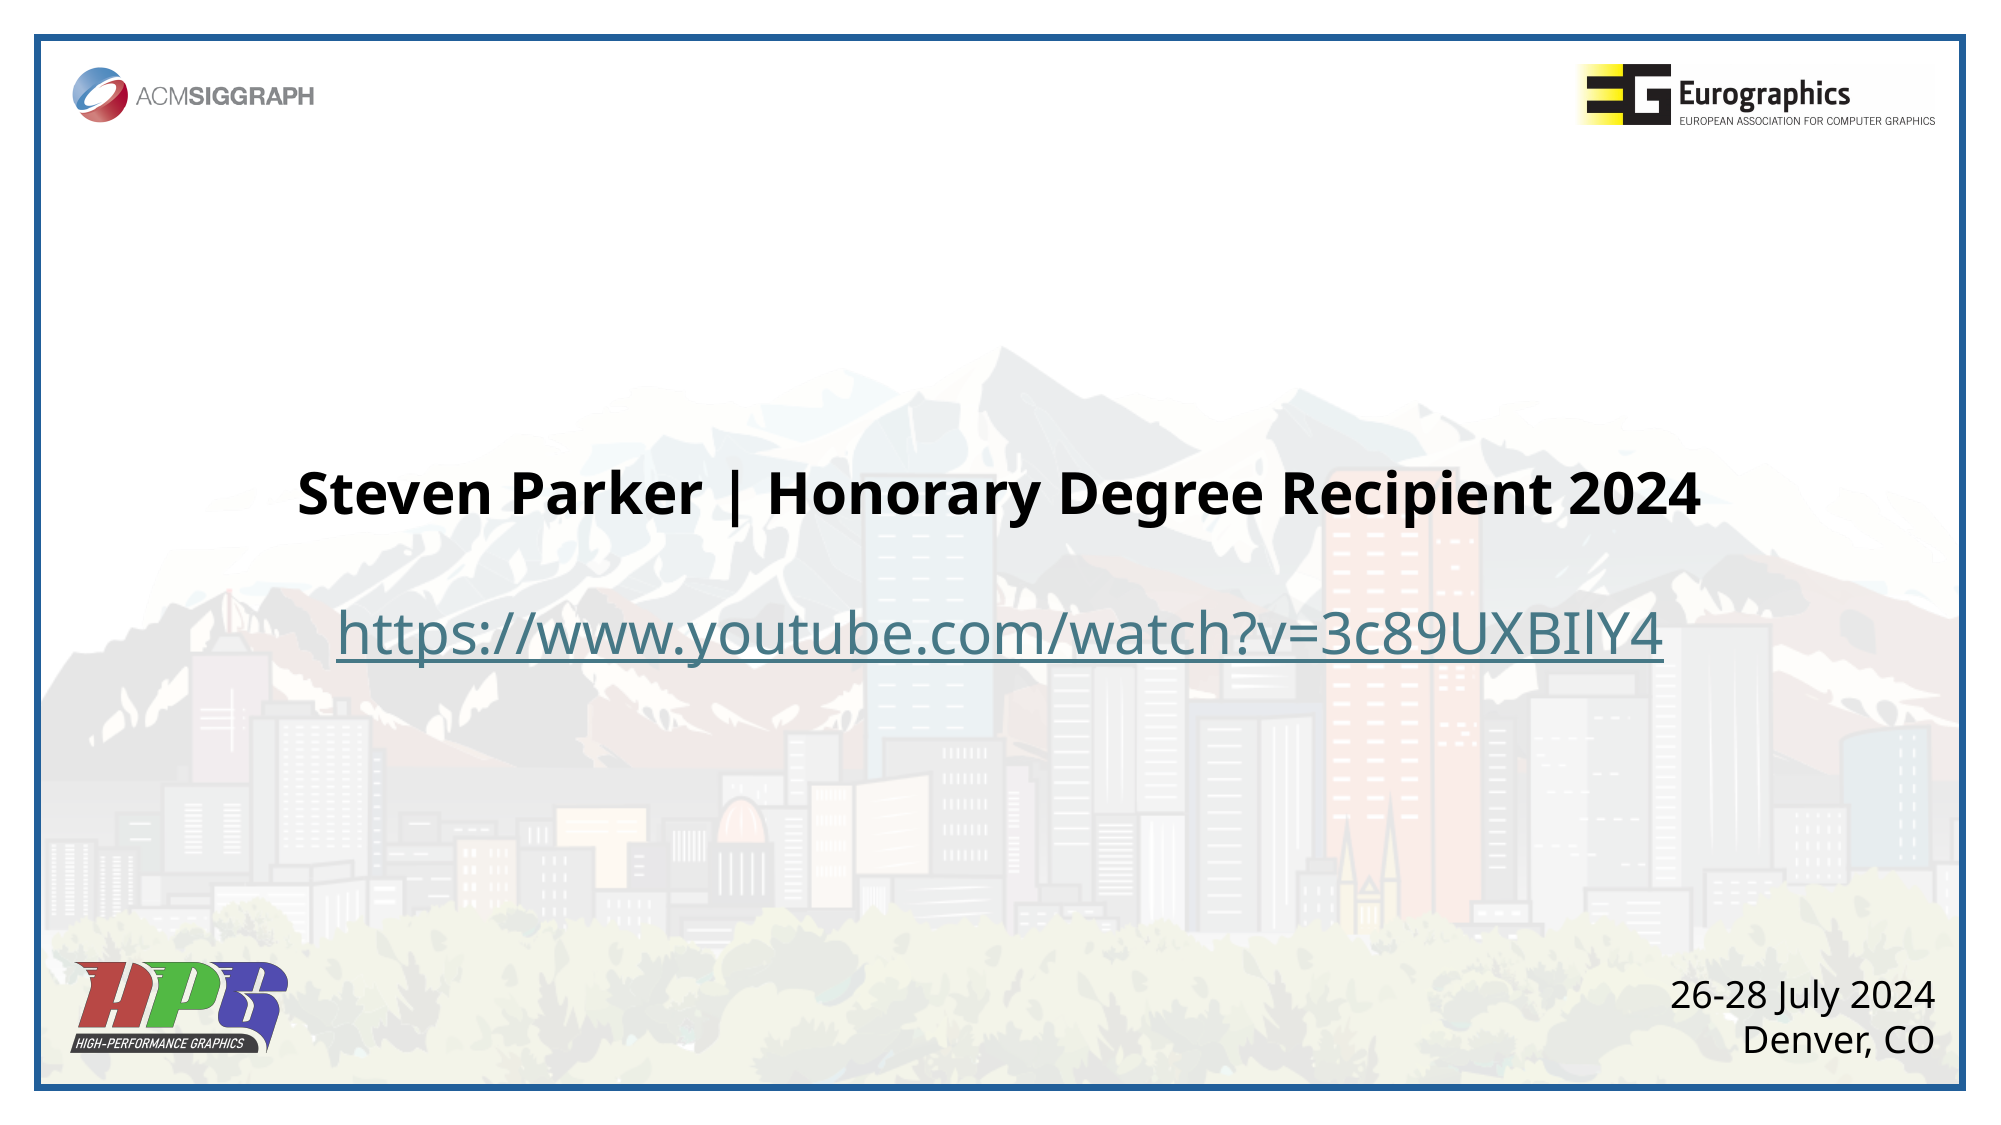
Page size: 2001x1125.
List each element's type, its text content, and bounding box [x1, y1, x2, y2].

picture [70, 962, 288, 1053]
text_box Steven Parker | Honorary Degree Recipient 2024 https://www.youtube.com/watch?v=3c89UXBIlY4 [282, 448, 1718, 683]
picture [1575, 64, 1935, 125]
picture [62, 65, 331, 125]
